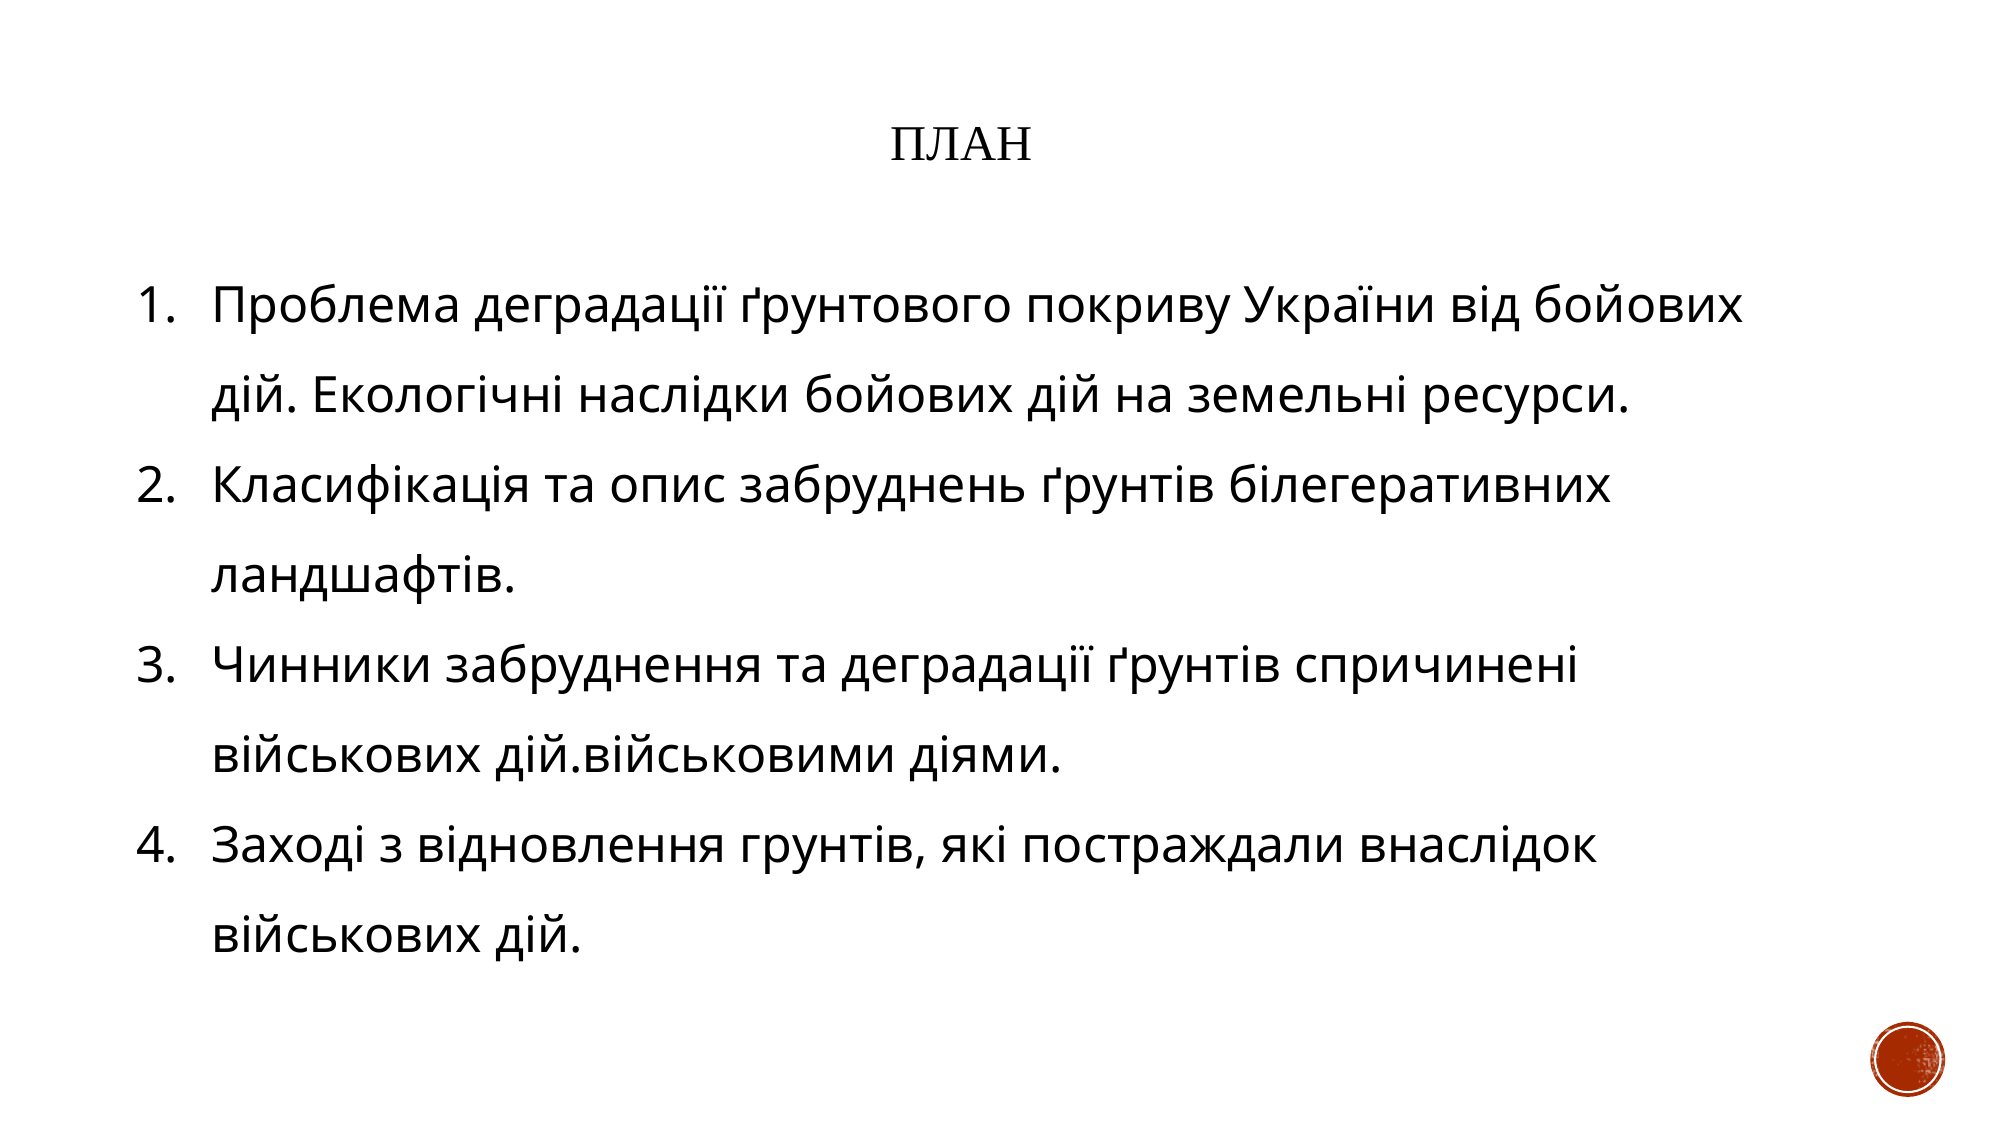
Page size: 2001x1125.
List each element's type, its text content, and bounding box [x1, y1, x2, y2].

text_box ПЛАН Проблема деградації ґрунтового покриву України від бойових дій. Екологічні наслідки бойових дій на земельні ресурси. Класифікація та опис забруднень ґрунтів білегеративних ландшафтів. Чинники забруднення та деградації ґрунтів спричинені військових дій.військовими діями. Заході з відновлення грунтів, які постраждали внаслідок військових дій. [121, 91, 1802, 1043]
